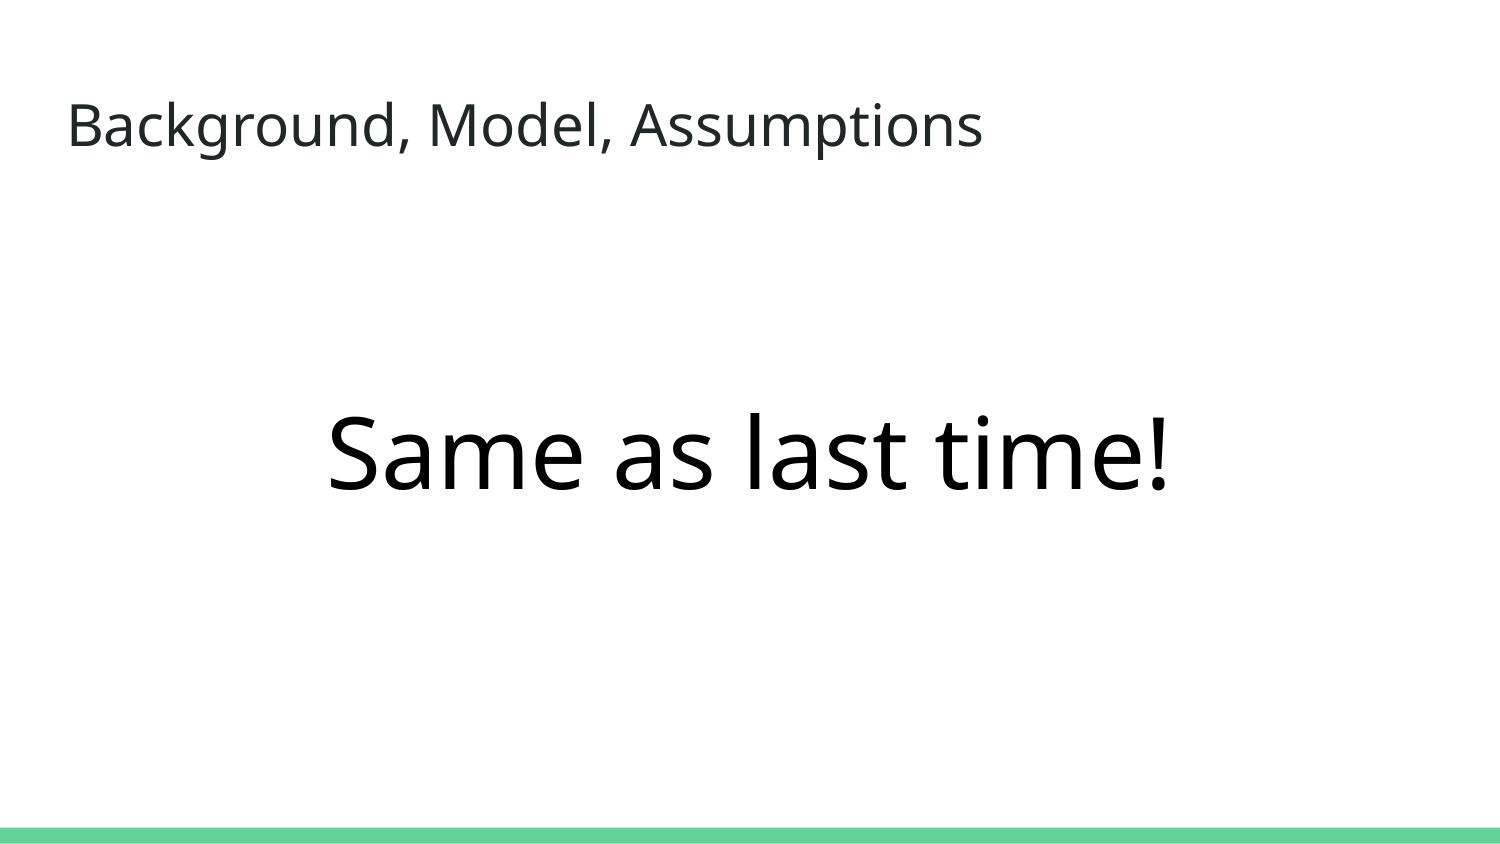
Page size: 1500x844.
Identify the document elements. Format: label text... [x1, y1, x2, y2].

list Same as last time! [51, 203, 1449, 765]
title Background, Model, Assumptions [51, 72, 1449, 167]
